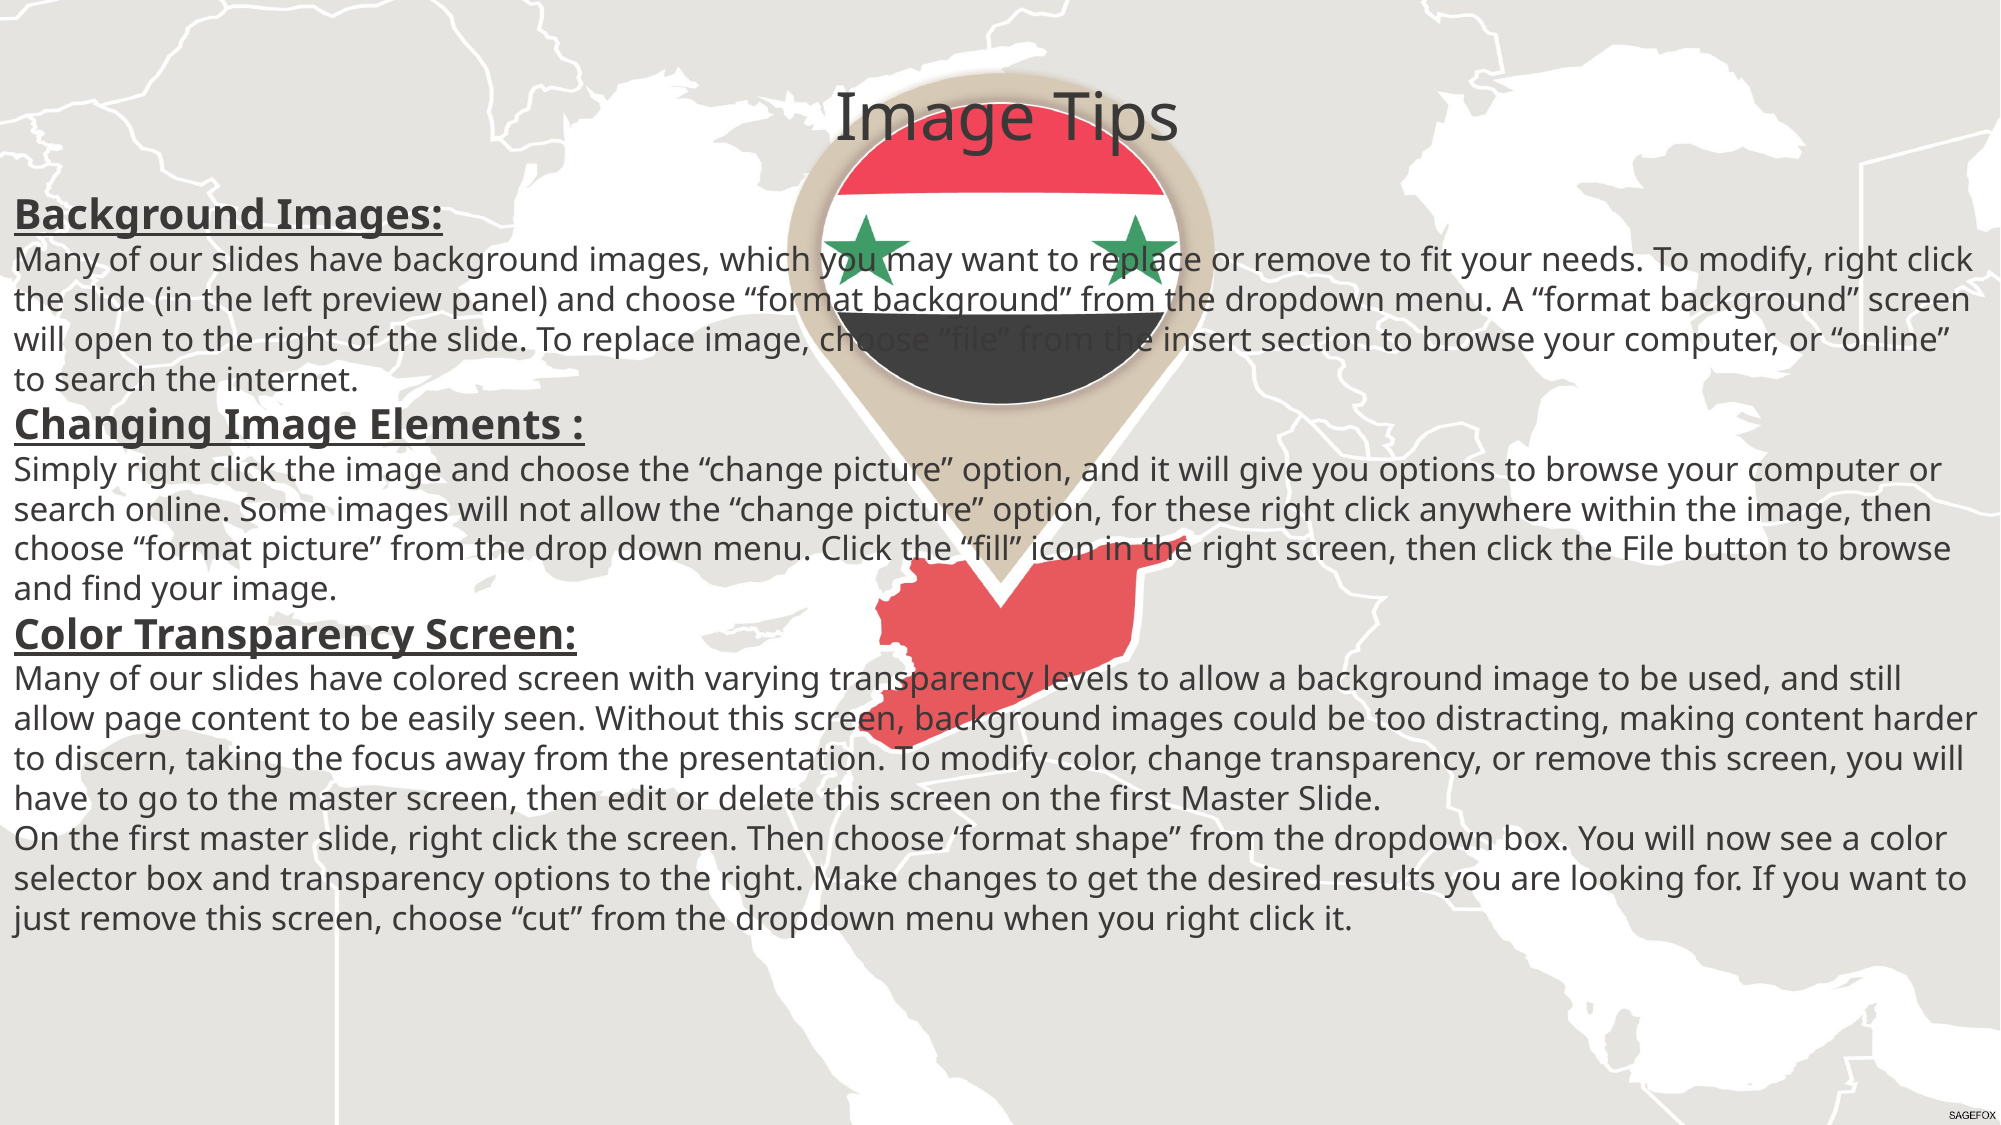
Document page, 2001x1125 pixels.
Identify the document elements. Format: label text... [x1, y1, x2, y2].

title Image Tips [597, 59, 1420, 177]
text_box Background Images: Many of our slides have background images, which you may want to replace or remove to fit your needs. To modify, right click the slide (in the left preview panel) and choose “format background” from the dropdown menu. A “format background” screen will open to the right of the slide. To replace image, choose “file” from the insert section to browse your computer, or “online” to search the internet. Changing Image Elements : Simply right click the image and choose the “change picture” option, and it will give you options to browse your computer or search online. Some images will not allow the “change picture” option, for these right click anywhere within the image, then choose “format picture” from the drop down menu. Click the “fill” icon in the right screen, then click the File button to browse and find your image. Color Transparency Screen: Many of our slides have colored screen with varying transparency levels to allow a background image to be used, and still allow page content to be easily seen. Without this screen, background images could be too distracting, making content harder to discern, taking the focus away from the presentation. To modify color, change transparency, or remove this screen, you will have to go to the master screen, then edit or delete this screen on the first Master Slide. On the first master slide, right click the screen. Then choose ‘format shape” from the dropdown box. You will now see a color selector box and transparency options to the right. Make changes to get the desired results you are looking for. If you want to just remove this screen, choose “cut” from the dropdown menu when you right click it. [0, 0, 2000, 1125]
